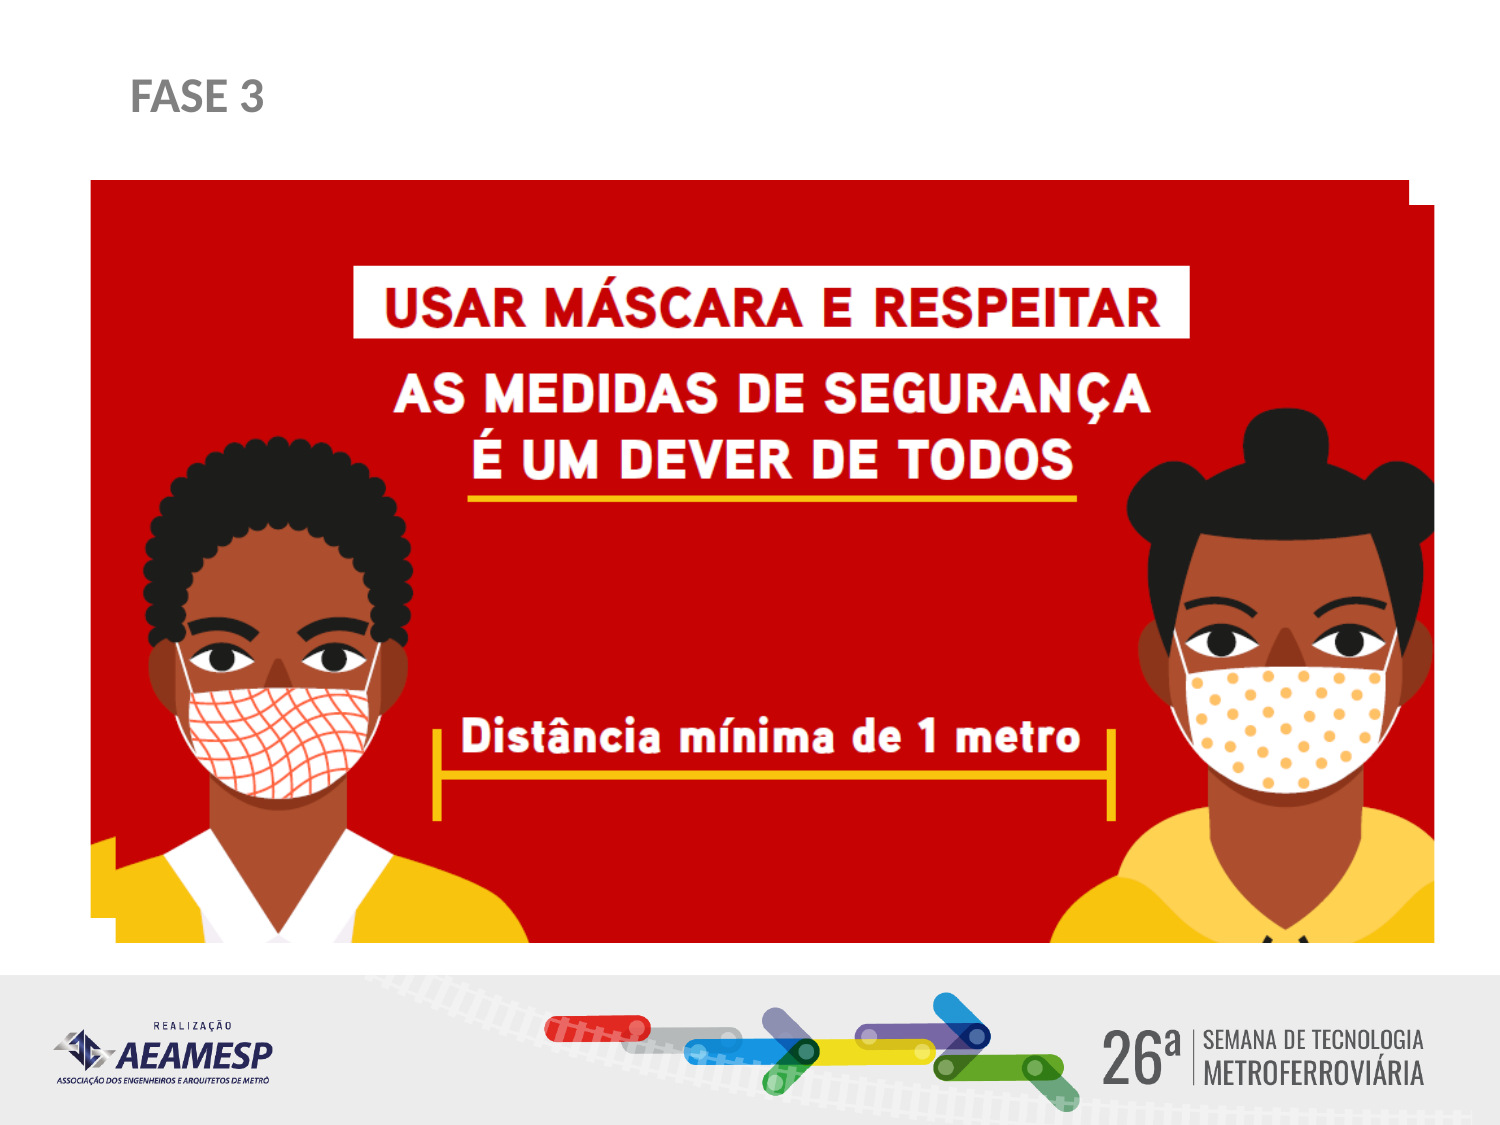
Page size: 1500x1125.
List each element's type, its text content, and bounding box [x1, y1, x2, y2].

picture [0, 975, 1500, 1125]
text_box FASE 3 [115, 55, 1433, 130]
picture [90, 180, 1435, 943]
